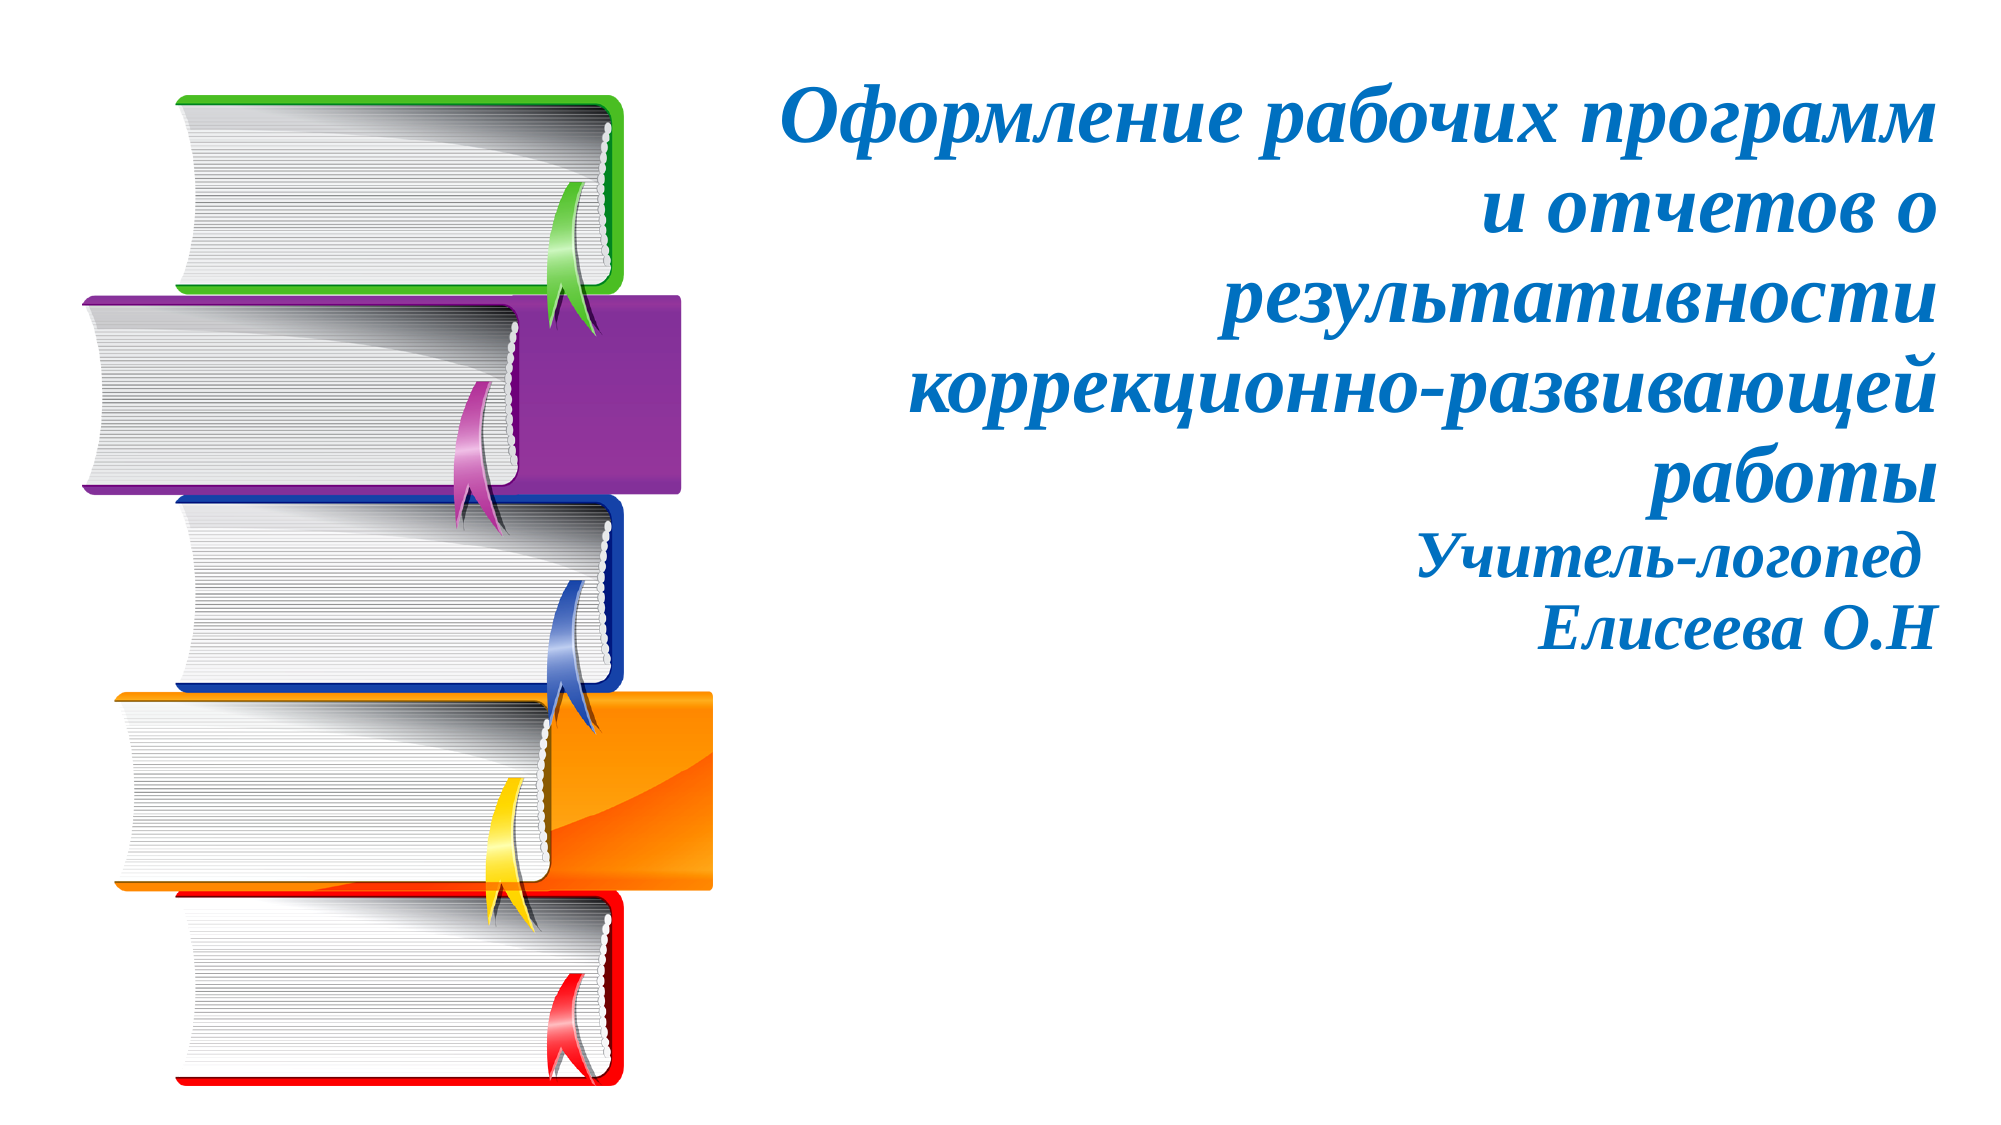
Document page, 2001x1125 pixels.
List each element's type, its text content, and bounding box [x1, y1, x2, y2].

picture [82, 95, 713, 1086]
title Оформление рабочих программ и отчетов о результативности коррекционно-развивающей работы Учитель-логопед Елисеева О.Н [764, 279, 1955, 672]
